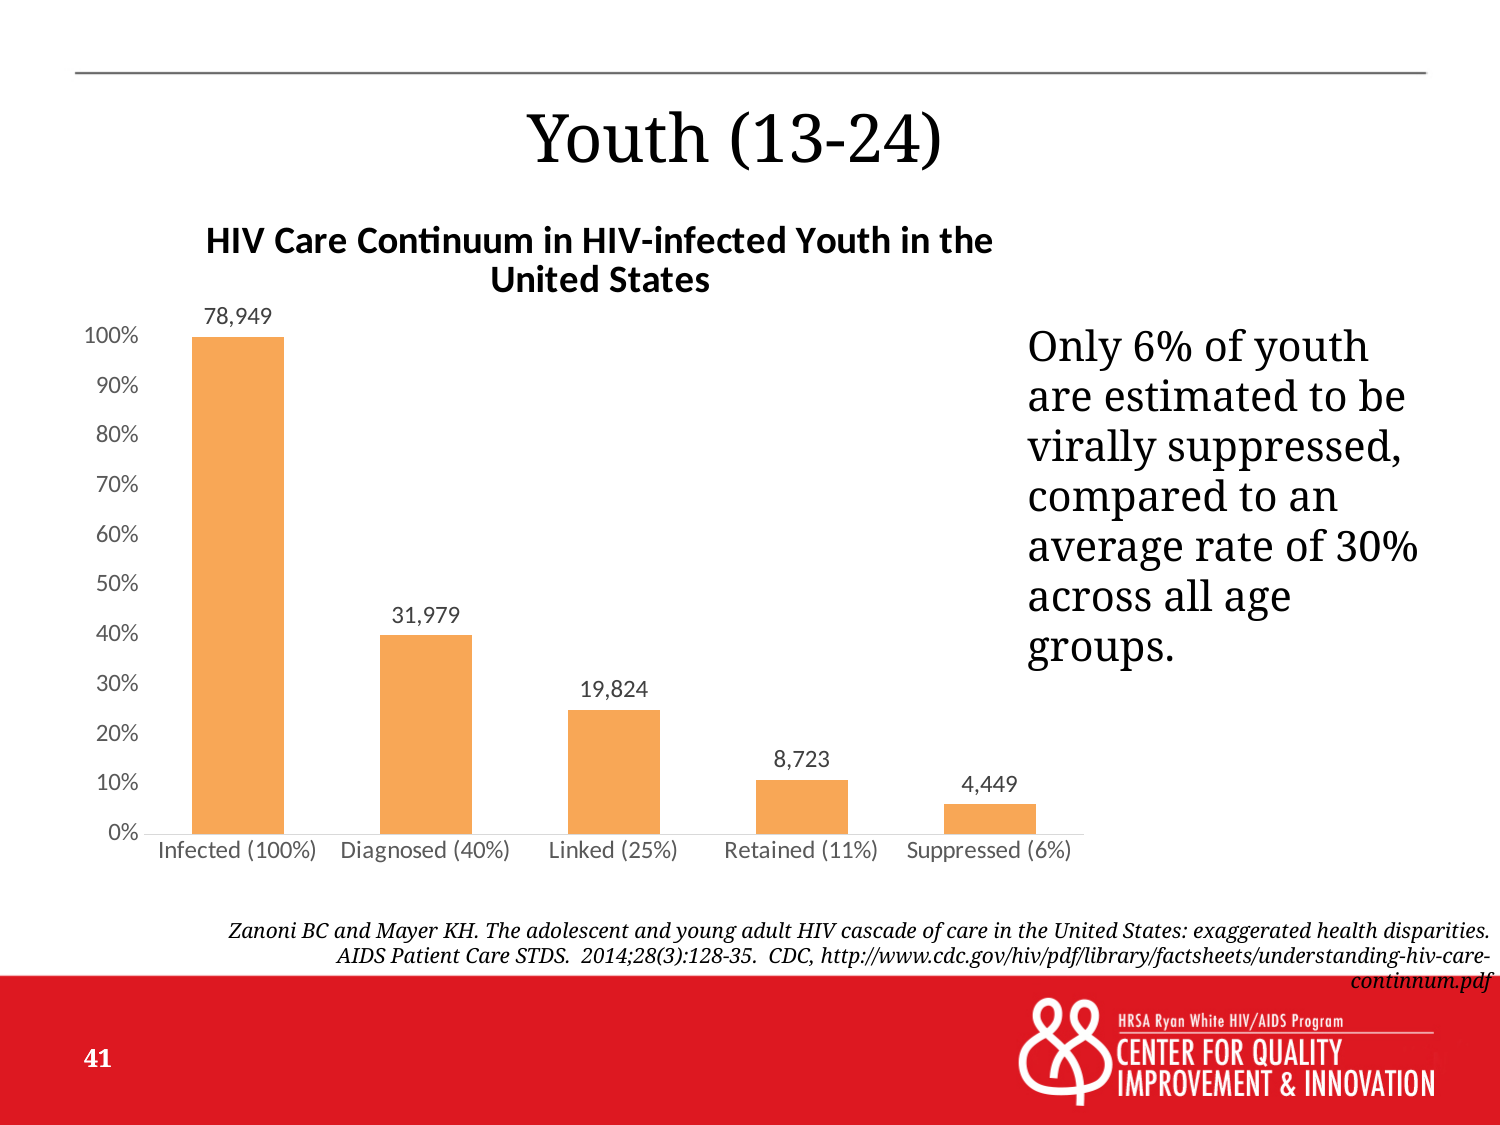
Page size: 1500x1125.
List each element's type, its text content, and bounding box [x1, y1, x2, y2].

text_box Only 6% of youth are estimated to be virally suppressed, compared to an average rate of 30% across all age groups. [1105, 312, 1450, 678]
chart [62, 187, 1105, 880]
text_box Zanoni BC and Mayer KH. The adolescent and young adult HIV cascade of care in the United States: exaggerated health disparities. AIDS Patient Care STDS. 2014;28(3):128-35. CDC, http://www.cdc.gov/hiv/pdf/library/factsheets/understanding-hiv-care-continnum.pdf [212, 910, 1500, 1000]
picture [0, 0, 1500, 1125]
title Youth (13-24) [88, 75, 1383, 207]
